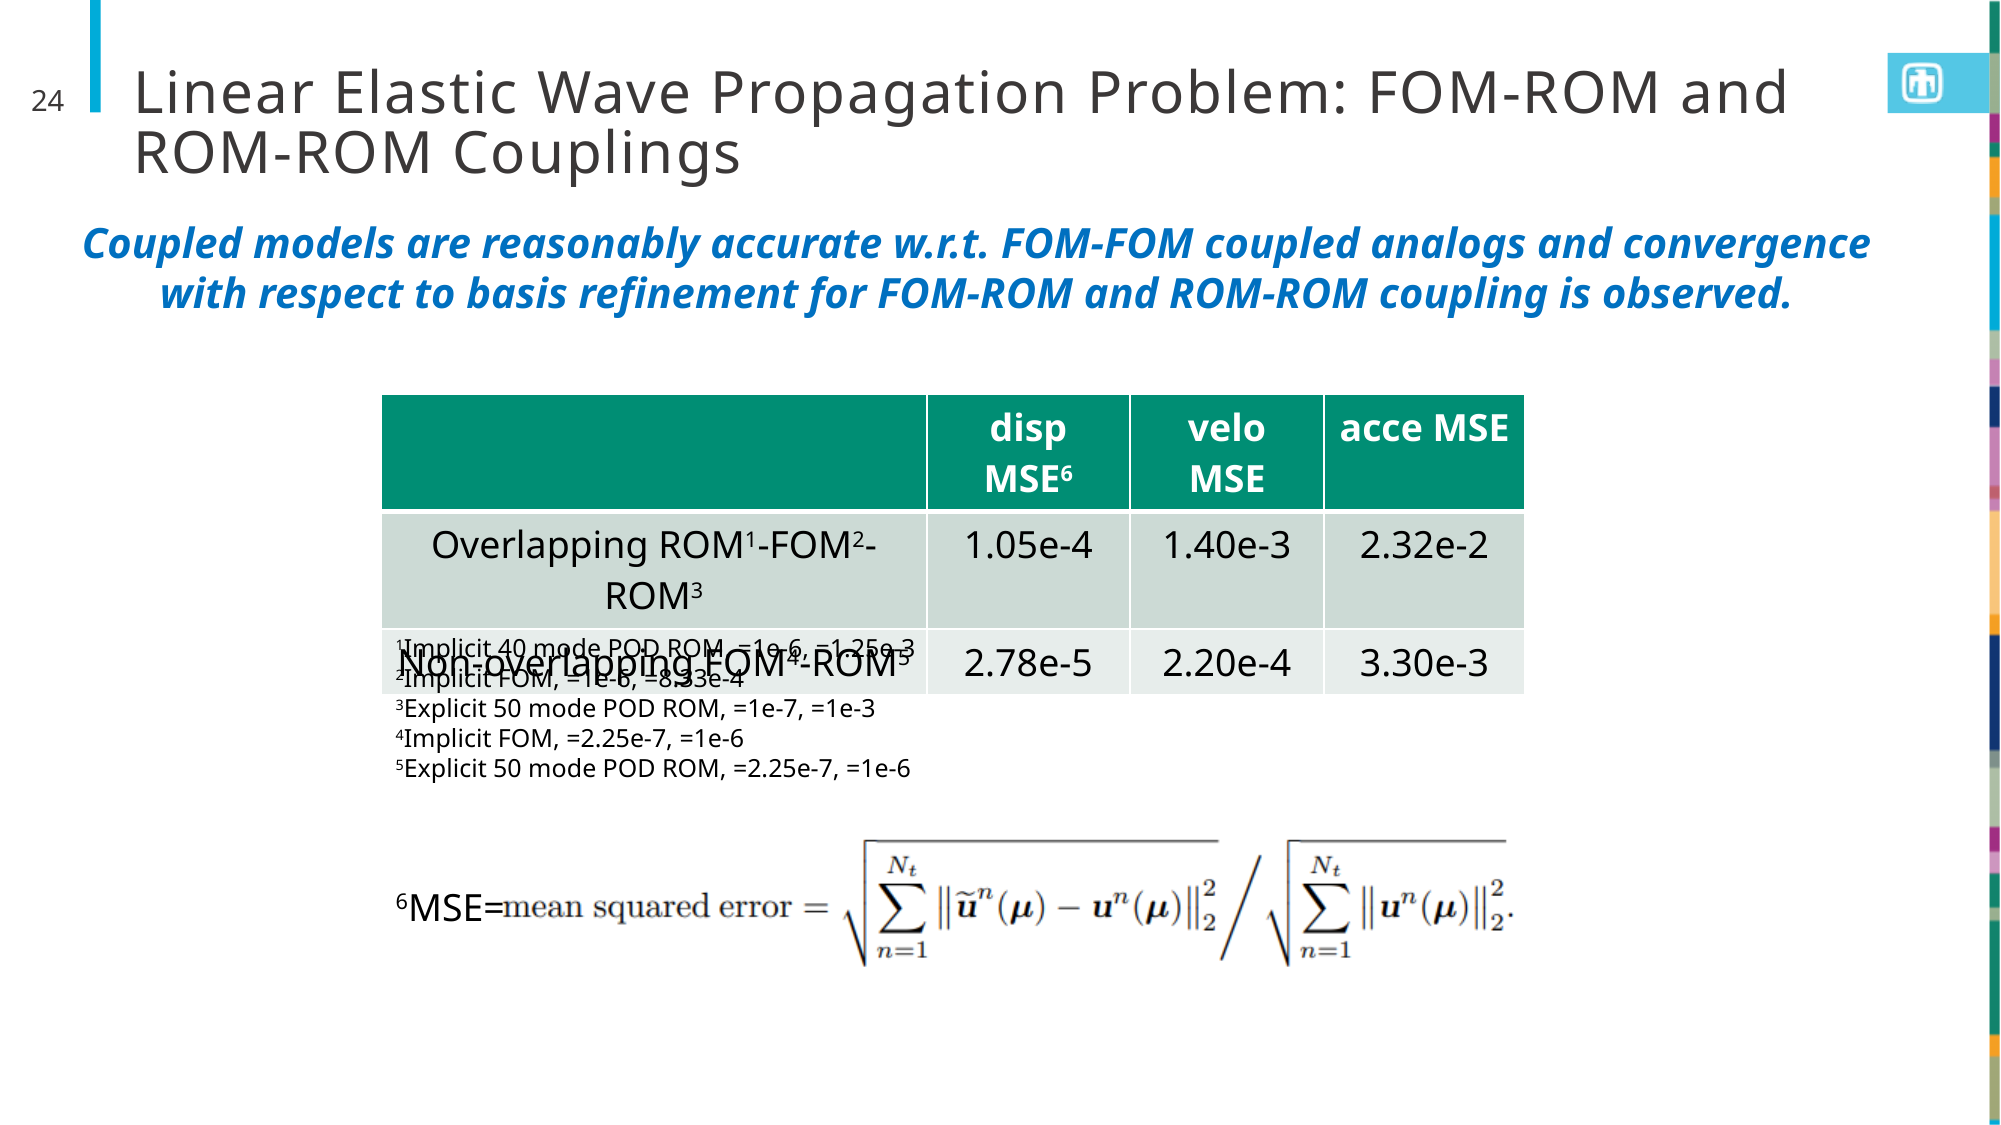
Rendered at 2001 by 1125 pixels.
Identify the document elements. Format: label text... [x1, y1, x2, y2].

text_box Coupled models are reasonably accurate w.r.t. FOM-FOM coupled analogs and convergence with respect to basis refinement for FOM-ROM and ROM-ROM coupling is observed. [58, 209, 1896, 324]
picture [1990, 1, 1999, 215]
picture [1990, 330, 1999, 1120]
table_cell 2.32e-2 [1325, 514, 1524, 628]
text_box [380, 806, 1542, 979]
table_header velo MSE [1131, 395, 1323, 509]
table_header [382, 395, 926, 509]
slide_number 24 [10, 71, 80, 132]
table_cell Overlapping ROM1-FOM2-ROM3 [382, 514, 926, 628]
table_cell 2.78e-5 [928, 630, 1129, 694]
picture [1901, 62, 1944, 104]
table_header acce MSE [1325, 395, 1524, 509]
table_cell 2.20e-4 [1131, 630, 1323, 694]
table_cell Non-overlapping FOM4-ROM5 [382, 630, 926, 694]
table_cell 3.30e-3 [1325, 630, 1524, 694]
title Linear Elastic Wave Propagation Problem: FOM-ROM and ROM-ROM Couplings [118, 58, 1836, 153]
table_header disp MSE6 [928, 395, 1129, 509]
table_cell 1.40e-3 [1131, 514, 1323, 628]
table_cell 1.05e-4 [928, 514, 1129, 628]
